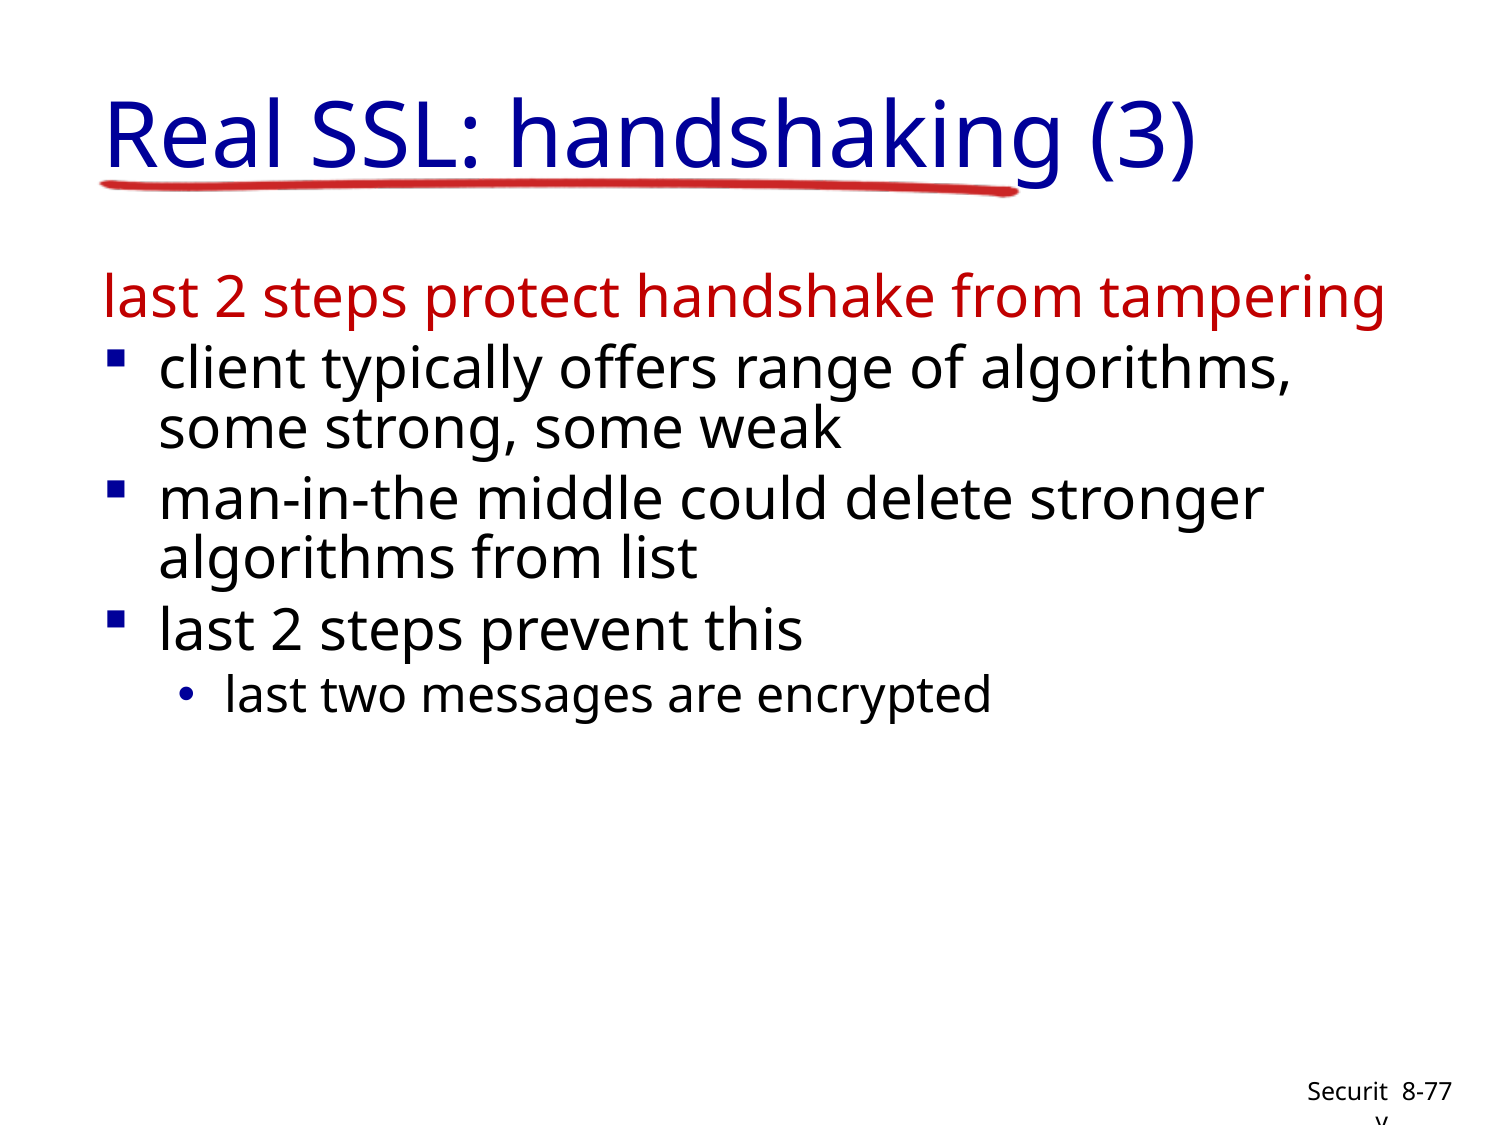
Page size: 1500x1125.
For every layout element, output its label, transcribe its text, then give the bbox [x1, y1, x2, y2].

picture [94, 174, 1030, 204]
title Real SSL: handshaking (3) [87, 37, 1363, 225]
list last 2 steps protect handshake from tampering client typically offers range of algorithms, some strong, some weak man-in-the middle could delete stronger algorithms from list last 2 steps prevent this last two messages are encrypted [87, 262, 1450, 1025]
text_box 8-77 [1387, 1068, 1500, 1113]
footer Security [1284, 1067, 1403, 1110]
